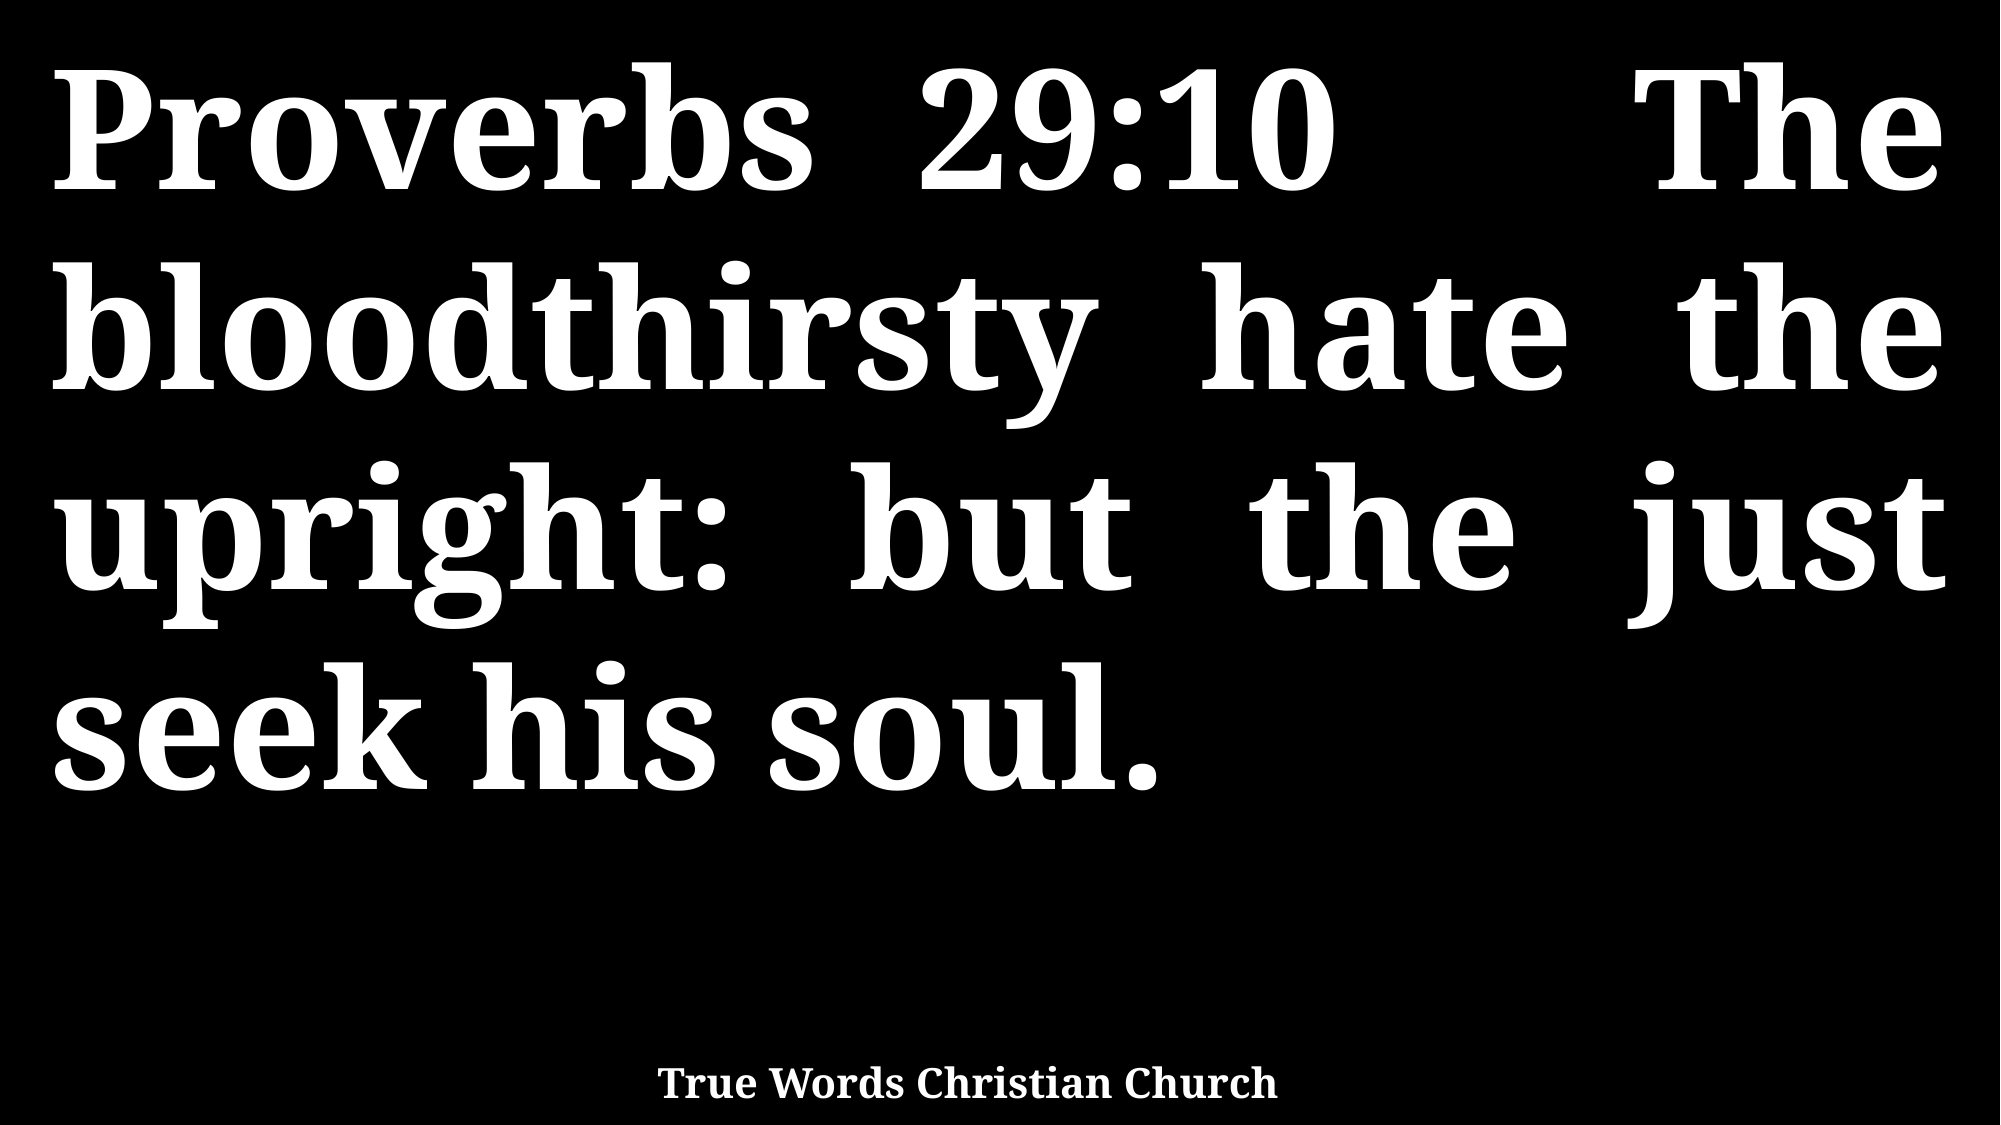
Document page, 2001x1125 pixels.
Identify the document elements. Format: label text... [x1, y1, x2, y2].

text_box True Words Christian Church [642, 1049, 1294, 1114]
text_box Proverbs 29:10 The bloodthirsty hate the upright: but the just seek his soul. [35, 15, 1965, 831]
